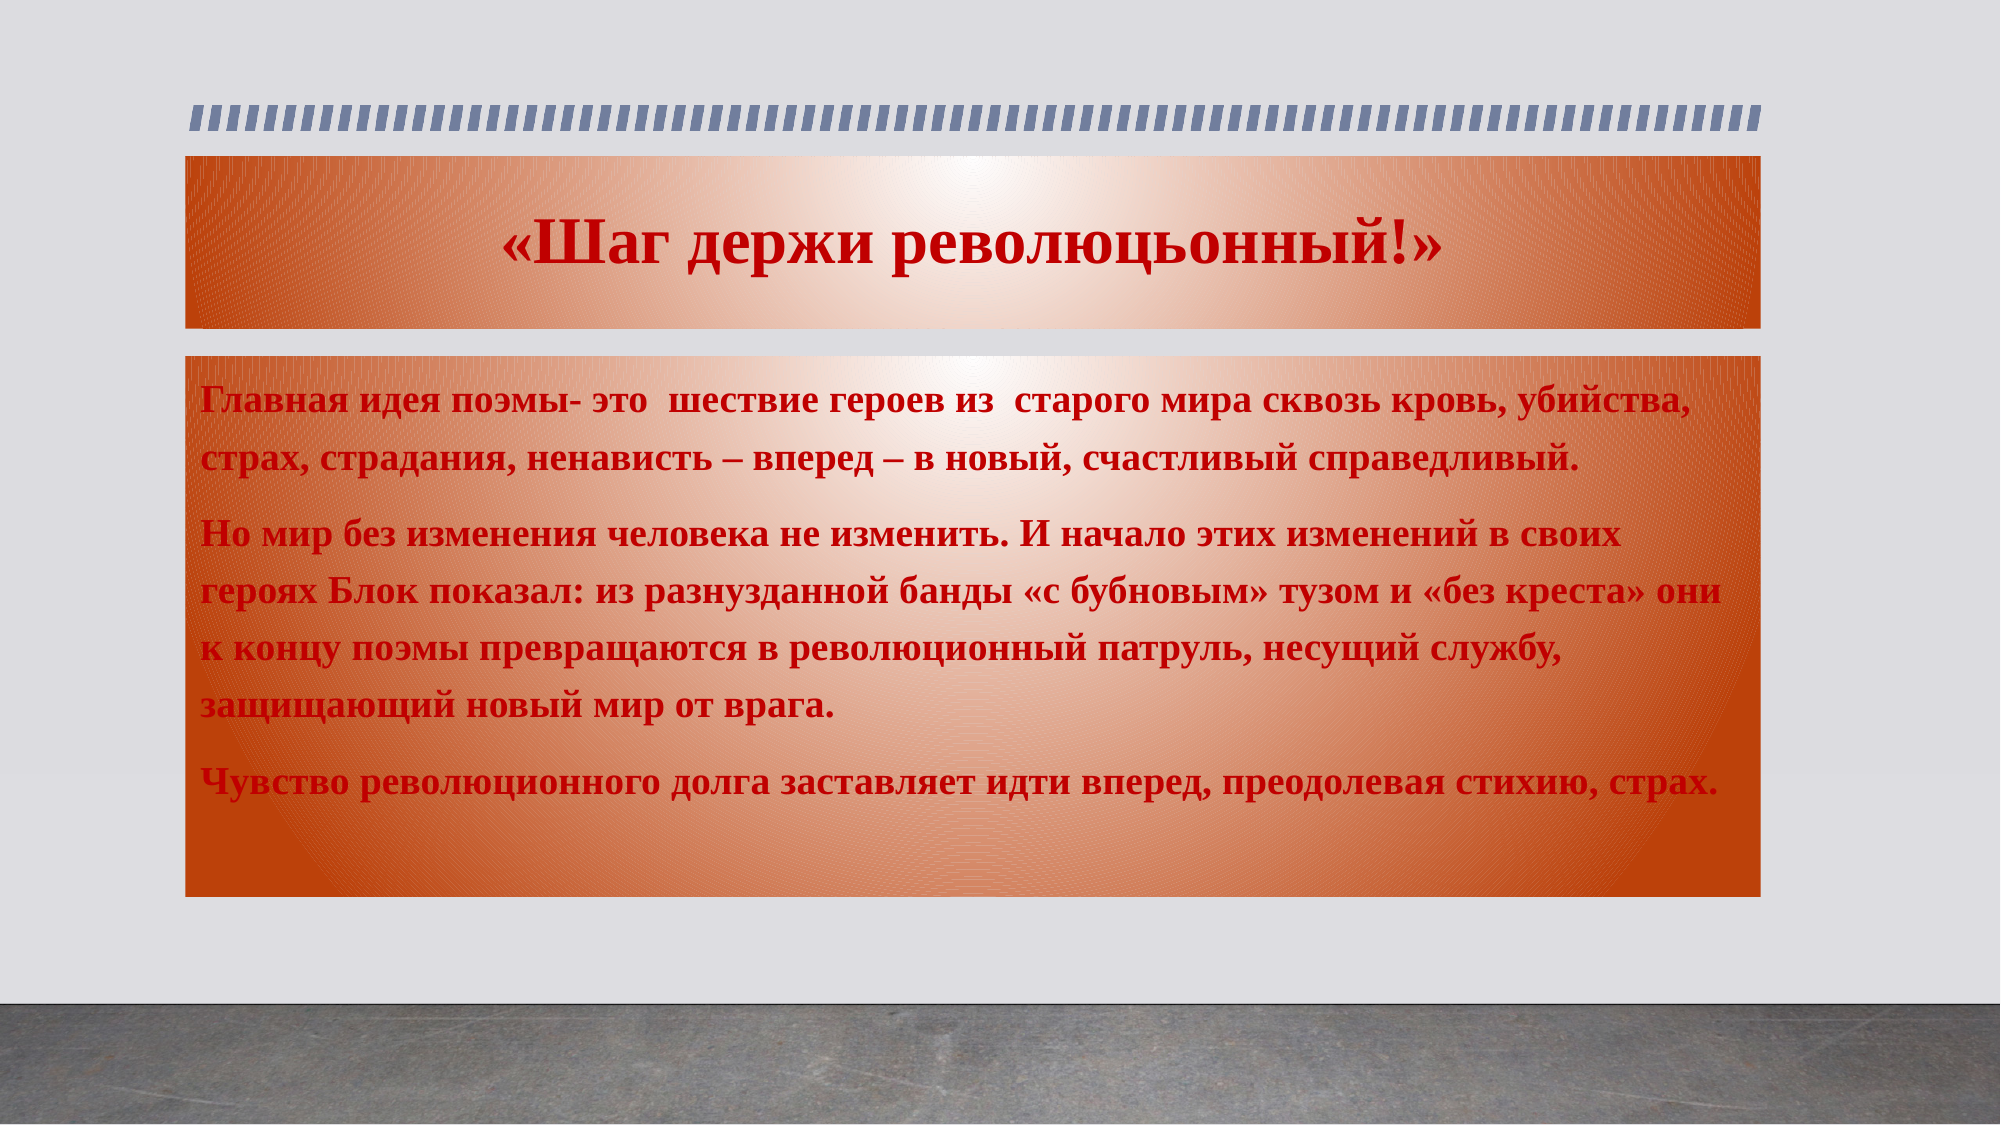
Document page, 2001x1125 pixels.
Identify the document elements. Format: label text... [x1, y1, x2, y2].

list Главная идея поэмы- это шествие героев из старого мира сквозь кровь, убийства, страх, страдания, ненависть – вперед – в новый, счастливый справедливый. Но мир без изменения человека не изменить. И начало этих изменений в своих героях Блок показал: из разнузданной банды «с бубновым» тузом и «без креста» они к концу поэмы превращаются в революционный патруль, несущий службу, защищающий новый мир от врага. Чувство революционного долга заставляет идти вперед, преодолевая стихию, страх. [185, 356, 1761, 897]
picture [0, 1004, 2000, 1124]
title «Шаг держи революцьонный!» [185, 156, 1761, 329]
